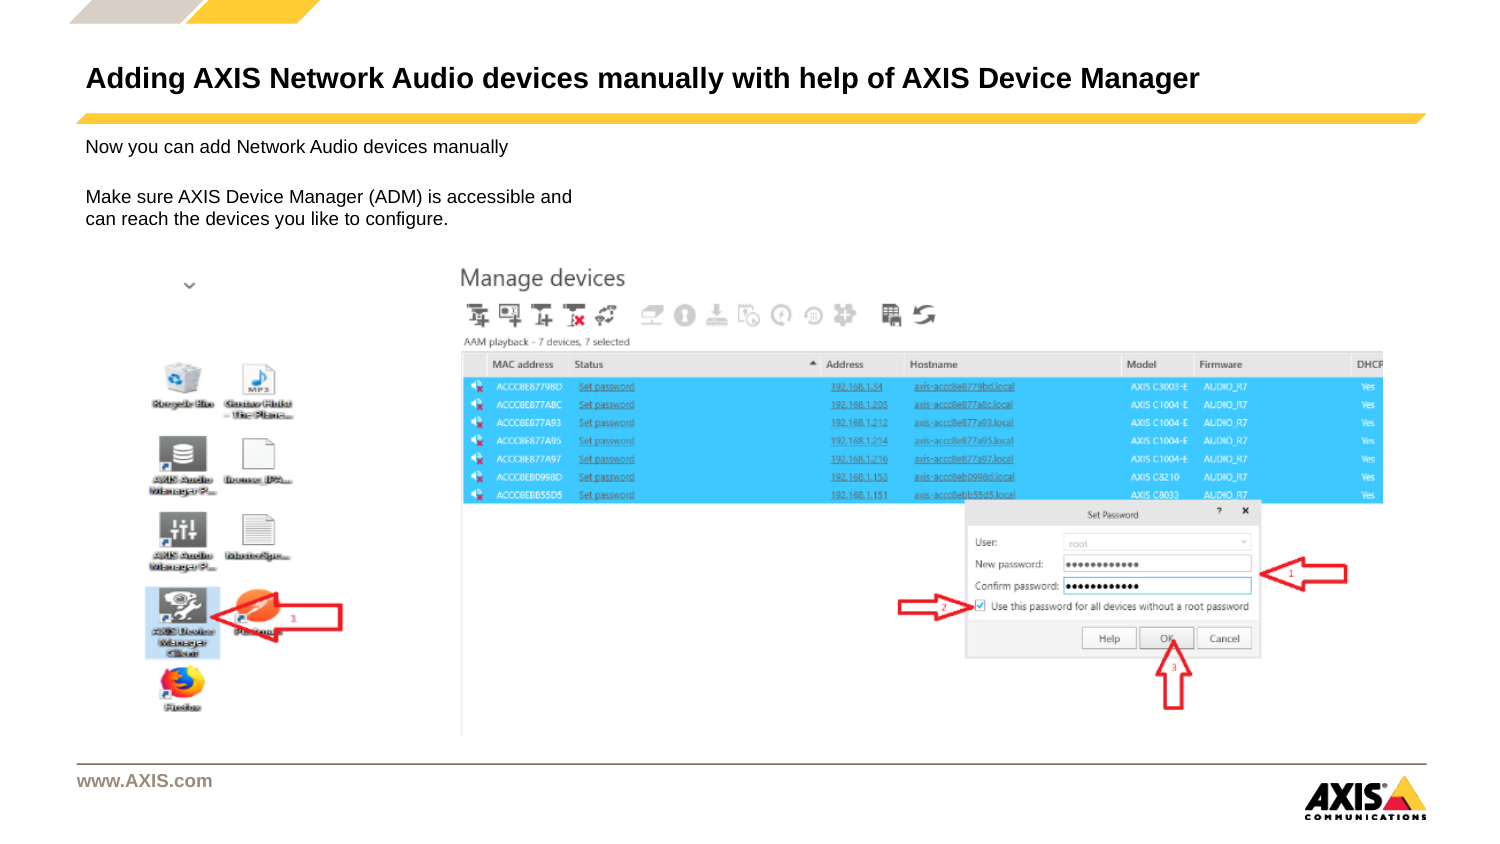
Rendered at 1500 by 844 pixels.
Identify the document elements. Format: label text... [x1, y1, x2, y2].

picture [1305, 776, 1426, 820]
text_box Now you can add Network Audio devices manually [70, 127, 669, 166]
text_box Make sure AXIS Device Manager (ADM) is accessible and can reach the devices you like to configure. [70, 176, 618, 237]
title Adding AXIS Network Audio devices manually with help of AXIS Device Manager [70, 52, 1429, 112]
picture [125, 260, 1384, 736]
